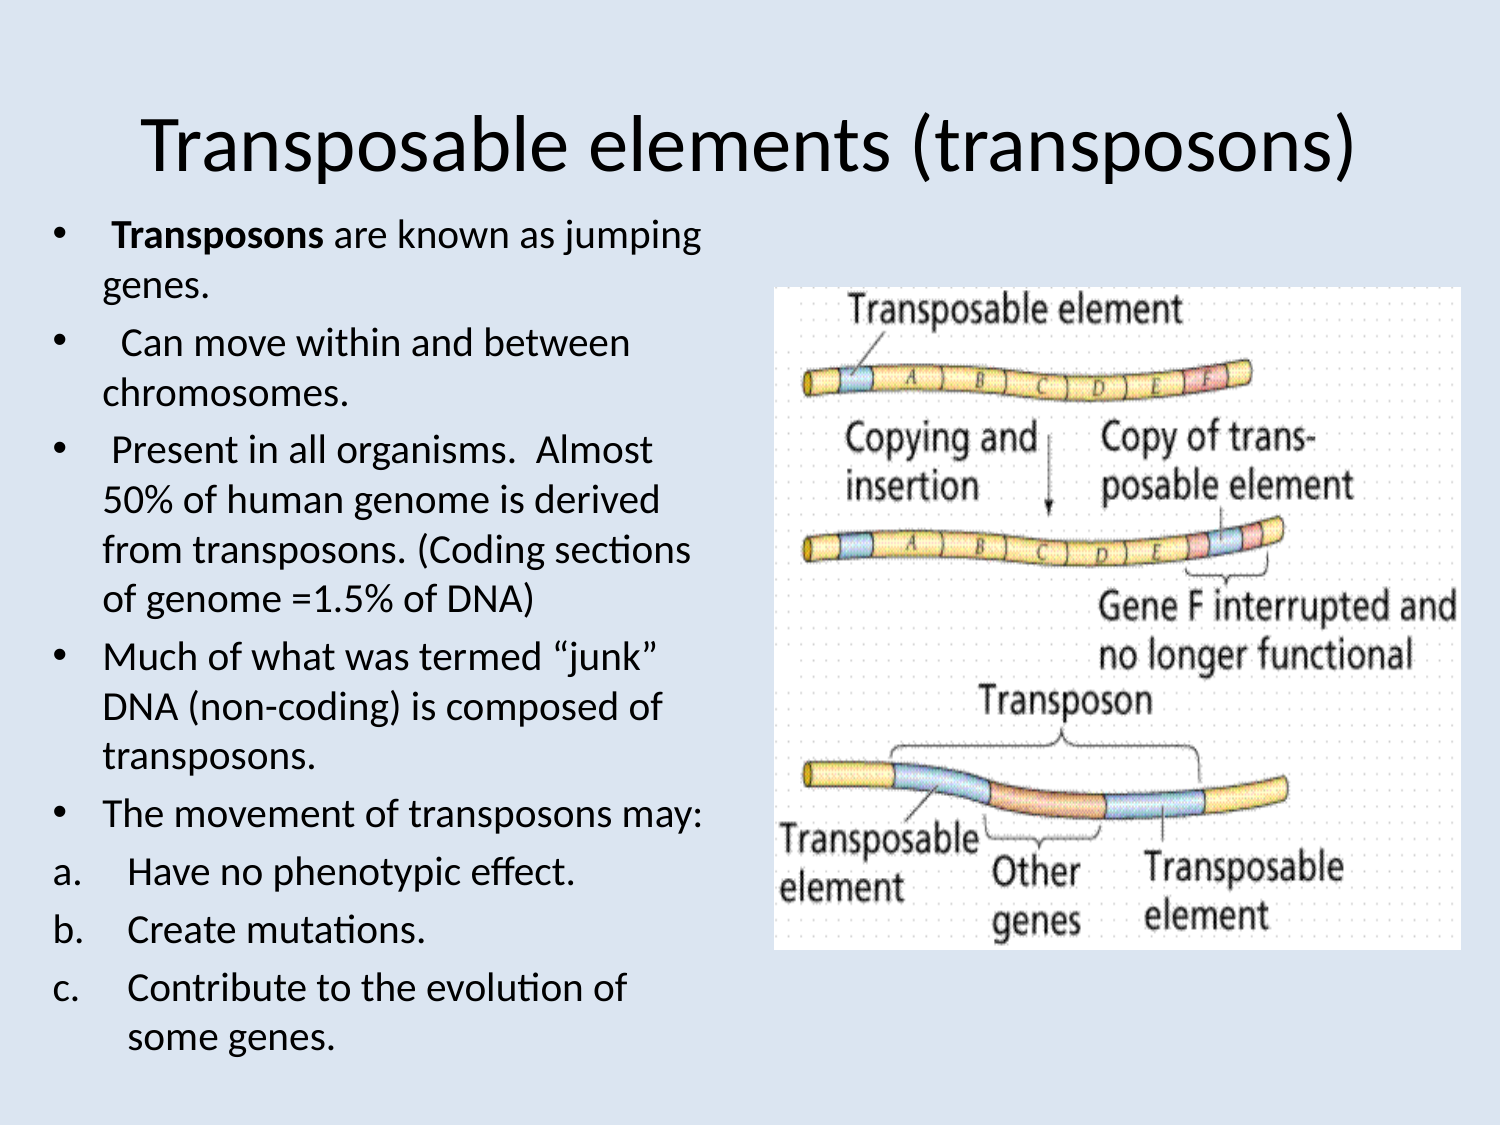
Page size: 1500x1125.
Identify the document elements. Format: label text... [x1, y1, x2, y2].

picture [774, 287, 1462, 951]
title Transposable elements (transposons) [75, 45, 1425, 233]
list Transposons are known as jumping genes. Can move within and between chromosomes. Present in all organisms. Almost 50% of human genome is derived from transposons. (Coding sections of genome =1.5% of DNA) Much of what was termed “junk” DNA (non-coding) is composed of transposons. The movement of transposons may: Have no phenotypic effect. Create mutations. Contribute to the evolution of some genes. [37, 200, 738, 1088]
